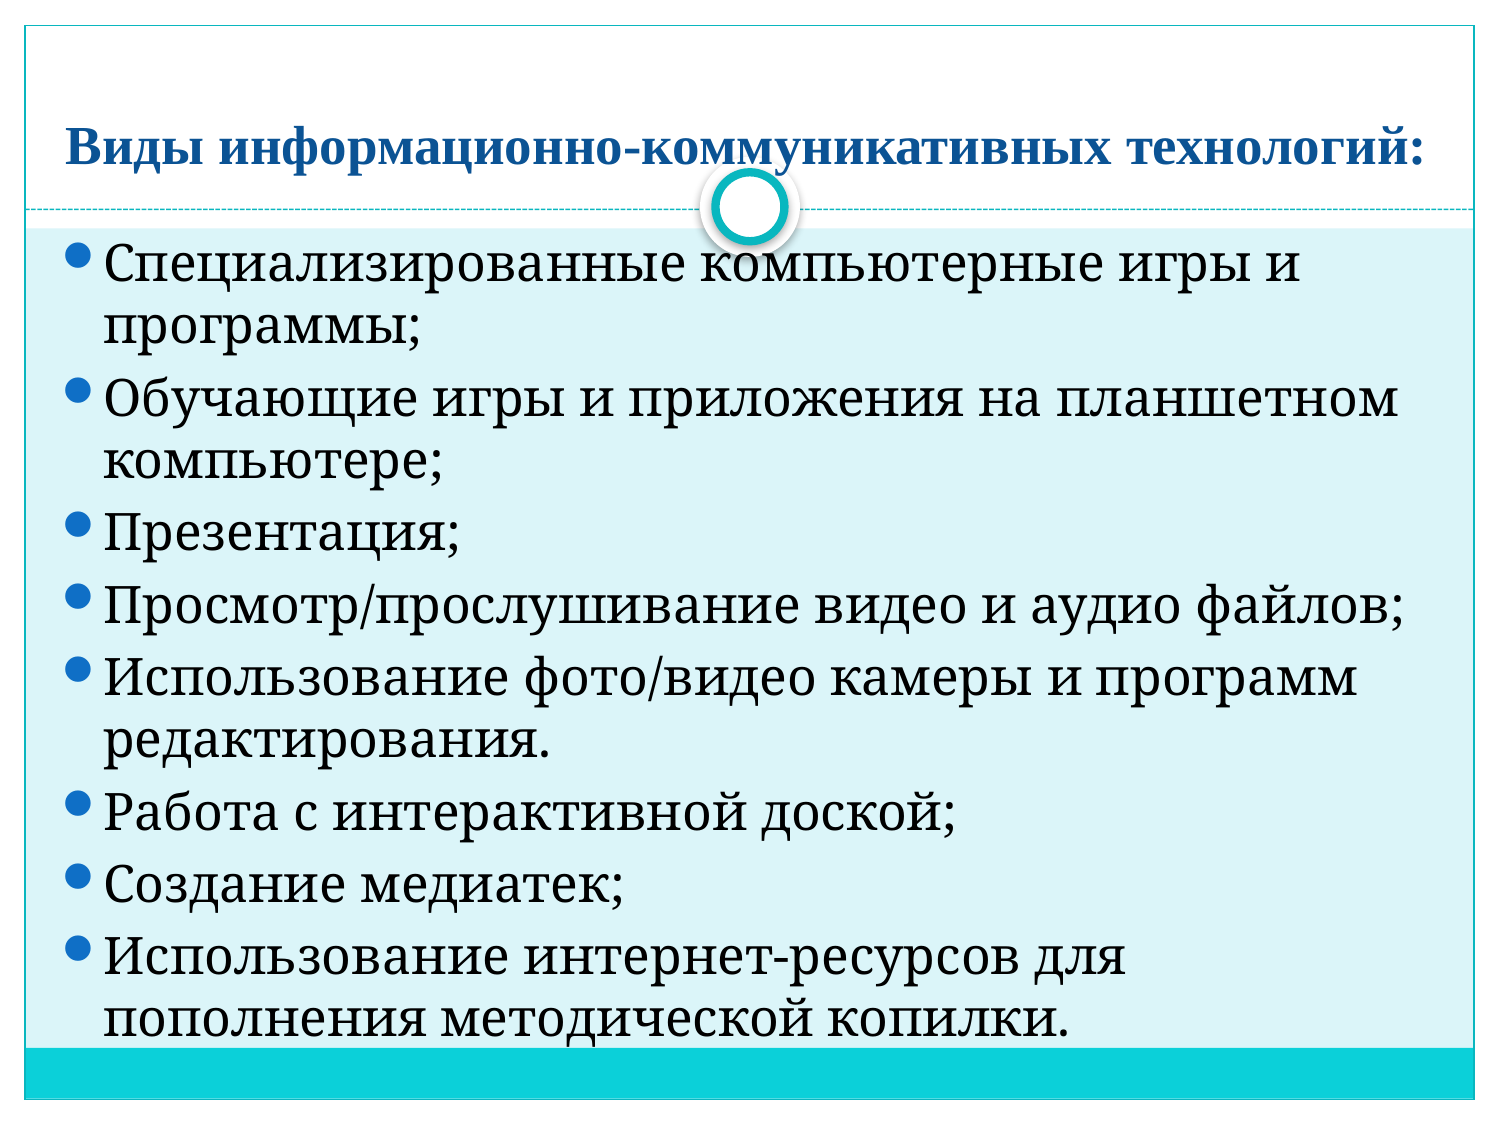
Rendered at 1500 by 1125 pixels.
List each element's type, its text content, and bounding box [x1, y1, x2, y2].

title Виды информационно-коммуникативных технологий: [46, 58, 1447, 184]
list Специализированные компьютерные игры и программы; Обучающие игры и приложения на планшетном компьютере; Презентация; Просмотр/прослушивание видео и аудио файлов; Использование фото/видео камеры и программ редактирования. Работа с интерактивной доской; Создание медиатек; Использование интернет-ресурсов для пополнения методической копилки. [46, 222, 1442, 1062]
